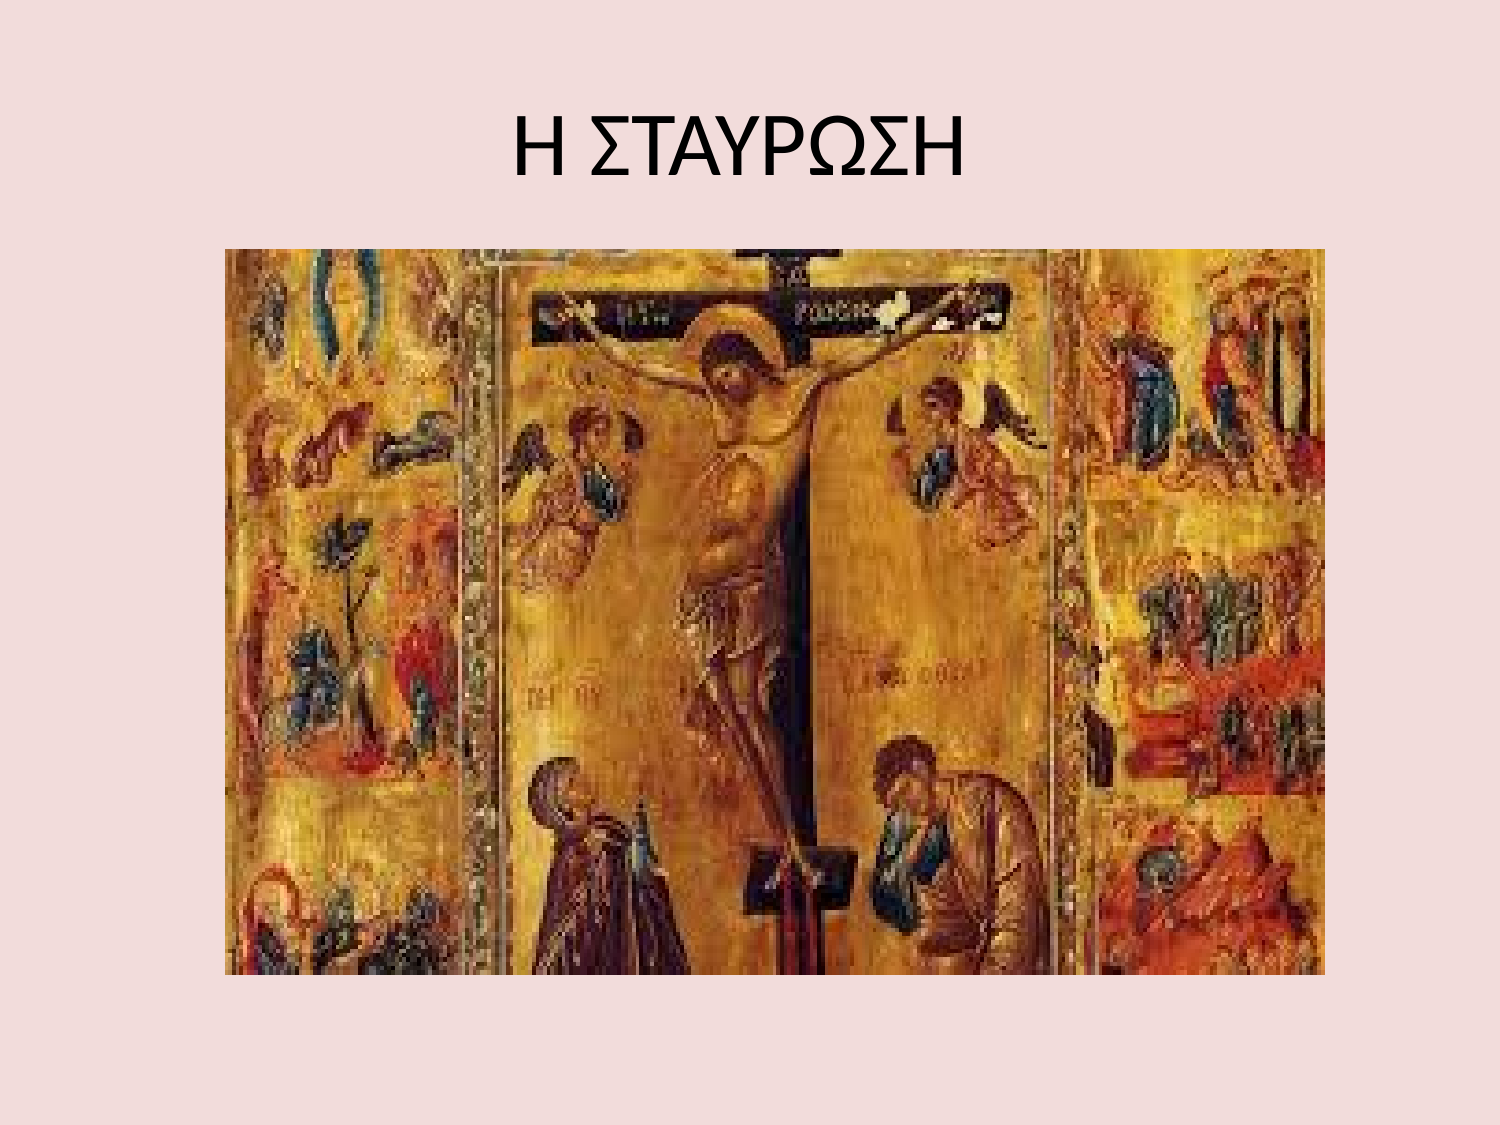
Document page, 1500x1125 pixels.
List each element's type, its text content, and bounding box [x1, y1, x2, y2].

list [224, 249, 1326, 976]
title Η ΣΤΑΥΡΩΣΗ [75, 45, 1425, 233]
